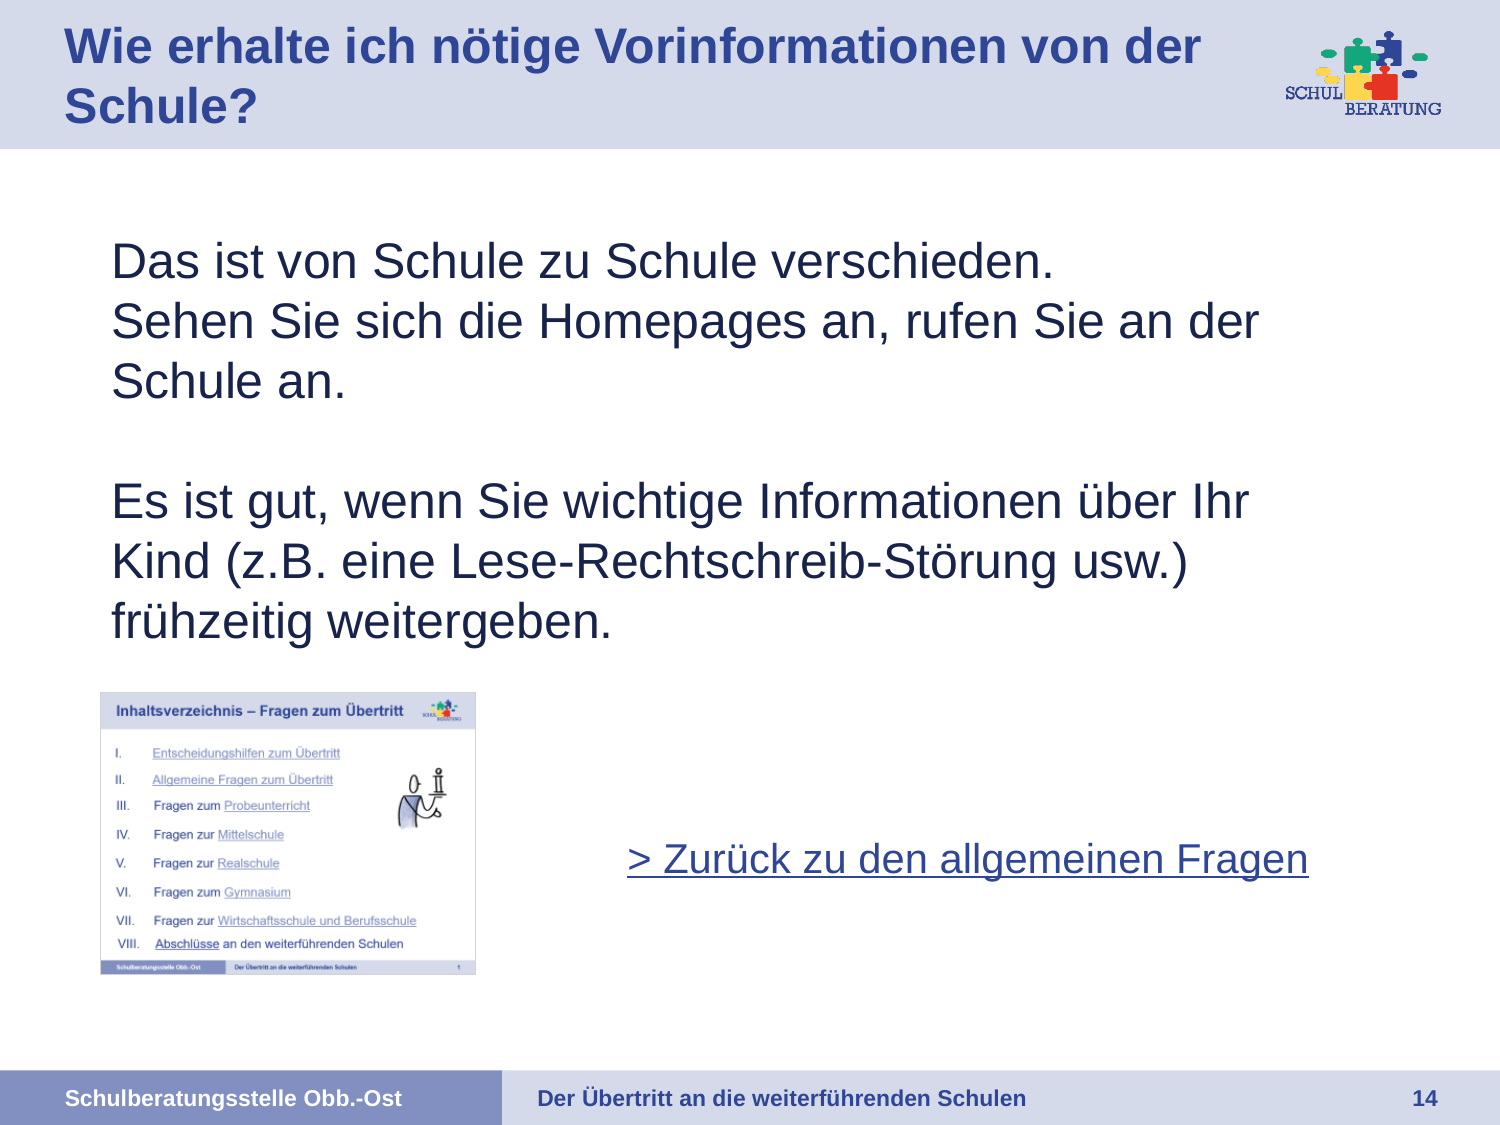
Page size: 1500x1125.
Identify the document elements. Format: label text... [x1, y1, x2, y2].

picture [1286, 31, 1441, 115]
slide_number 13 [1328, 1082, 1439, 1114]
text_box > Zurück zu den allgemeinen Fragen [614, 819, 1368, 970]
text_box Das ist von Schule zu Schule verschieden. Sehen Sie sich die Homepages an, rufen Sie an der Schule an. Es ist gut, wenn Sie wichtige Informationen über Ihr Kind (z.B. eine Lese-Rechtschreib-Störung usw.) frühzeitig weitergeben. [96, 221, 1368, 657]
title Wie erhalte ich nötige Vorinformationen von der Schule? [64, 20, 1282, 127]
picture [101, 693, 475, 974]
